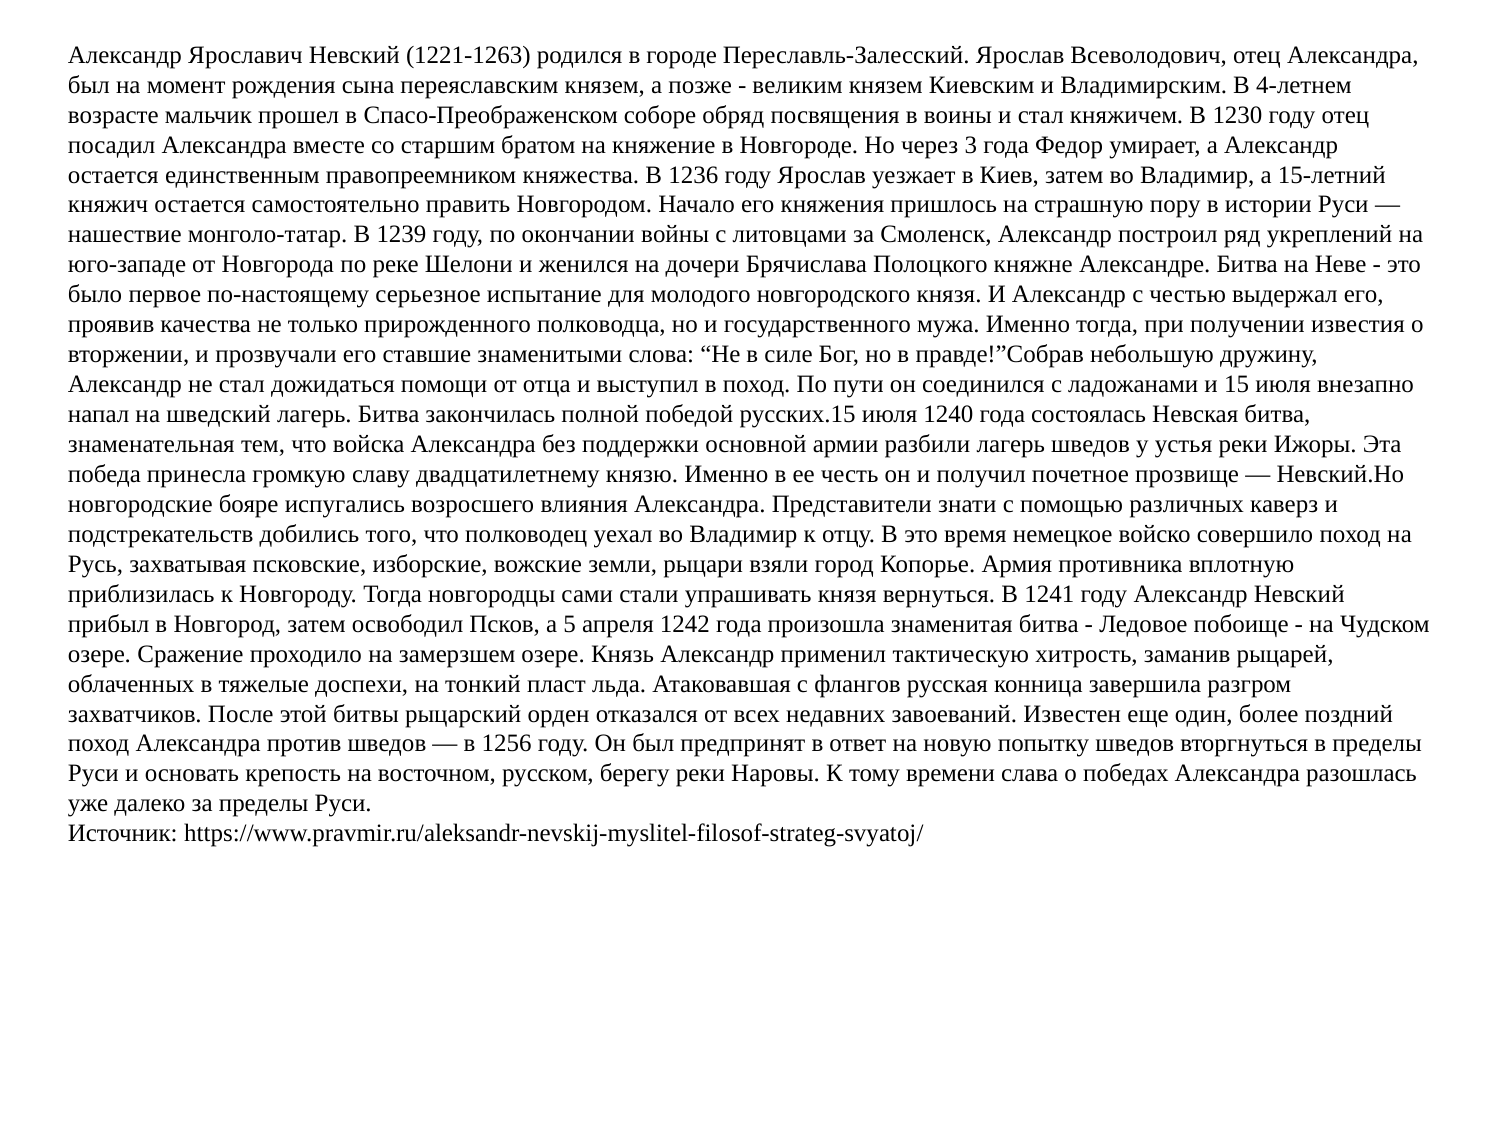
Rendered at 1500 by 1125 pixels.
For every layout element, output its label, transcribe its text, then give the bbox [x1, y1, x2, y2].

text_box Александр Ярославич Невский (1221-1263) родился в городе Переславль-Залесский. Ярослав Всеволодович, отец Александра, был на момент рождения сына переяславским князем, а позже - великим князем Киевским и Владимирским. В 4-летнем возрасте мальчик прошел в Спасо-Преображенском соборе обряд посвящения в воины и стал княжичем. В 1230 году отец посадил Александра вместе со старшим братом на княжение в Новгороде. Но через 3 года Федор умирает, а Александр остается единственным правопреемником княжества. В 1236 году Ярослав уезжает в Киев, затем во Владимир, а 15-летний княжич остается самостоятельно править Новгородом. Начало его княжения пришлось на страшную пору в истории Руси — нашествие монголо-татар. В 1239 году, по окончании войны с литовцами за Смоленск, Александр построил ряд укреплений на юго-западе от Новгорода по реке Шелони и женился на дочери Брячислава Полоцкого княжне Александре. Битва на Неве - это было первое по-настоящему серьезное испытание для молодого новгородского князя. И Александр с честью выдержал его, проявив качества не только прирожденного полководца, но и государственного мужа. Именно тогда, при получении известия о вторжении, и прозвучали его ставшие знаменитыми слова: “Не в силе Бог, но в правде!”Собрав небольшую дружину, Александр не стал дожидаться помощи от отца и выступил в поход. По пути он соединился с ладожанами и 15 июля внезапно напал на шведский лагерь. Битва закончилась полной победой русских.15 июля 1240 года состоялась Невская битва, знаменательная тем, что войска Александра без поддержки основной армии разбили лагерь шведов у устья реки Ижоры. Эта победа принесла громкую славу двадцатилетнему князю. Именно в ее честь он и получил почетное прозвище — Невский.Но новгородские бояре испугались возросшего влияния Александра. Представители знати с помощью различных каверз и подстрекательств добились того, что полководец уехал во Владимир к отцу. В это время немецкое войско совершило поход на Русь, захватывая псковские, изборские, вожские земли, рыцари взяли город Копорье. Армия противника вплотную приблизилась к Новгороду. Тогда новгородцы сами стали упрашивать князя вернуться. В 1241 году Александр Невский прибыл в Новгород, затем освободил Псков, а 5 апреля 1242 года произошла знаменитая битва - Ледовое побоище - на Чудском озере. Сражение проходило на замерзшем озере. Князь Александр применил тактическую хитрость, заманив рыцарей, облаченных в тяжелые доспехи, на тонкий пласт льда. Атаковавшая с флангов русская конница завершила разгром захватчиков. После этой битвы рыцарский орден отказался от всех недавних завоеваний. Известен еще один, более поздний поход Александра против шведов — в 1256 году. Он был предпринят в ответ на новую попытку шведов вторгнуться в пределы Руси и основать крепость на восточном, русском, берегу реки Наровы. К тому времени слава о победах Александра разошлась уже далеко за пределы Руси. Источник: https://www.pravmir.ru/aleksandr-nevskij-myslitel-filosof-strateg-svyatoj/ [53, 30, 1447, 855]
